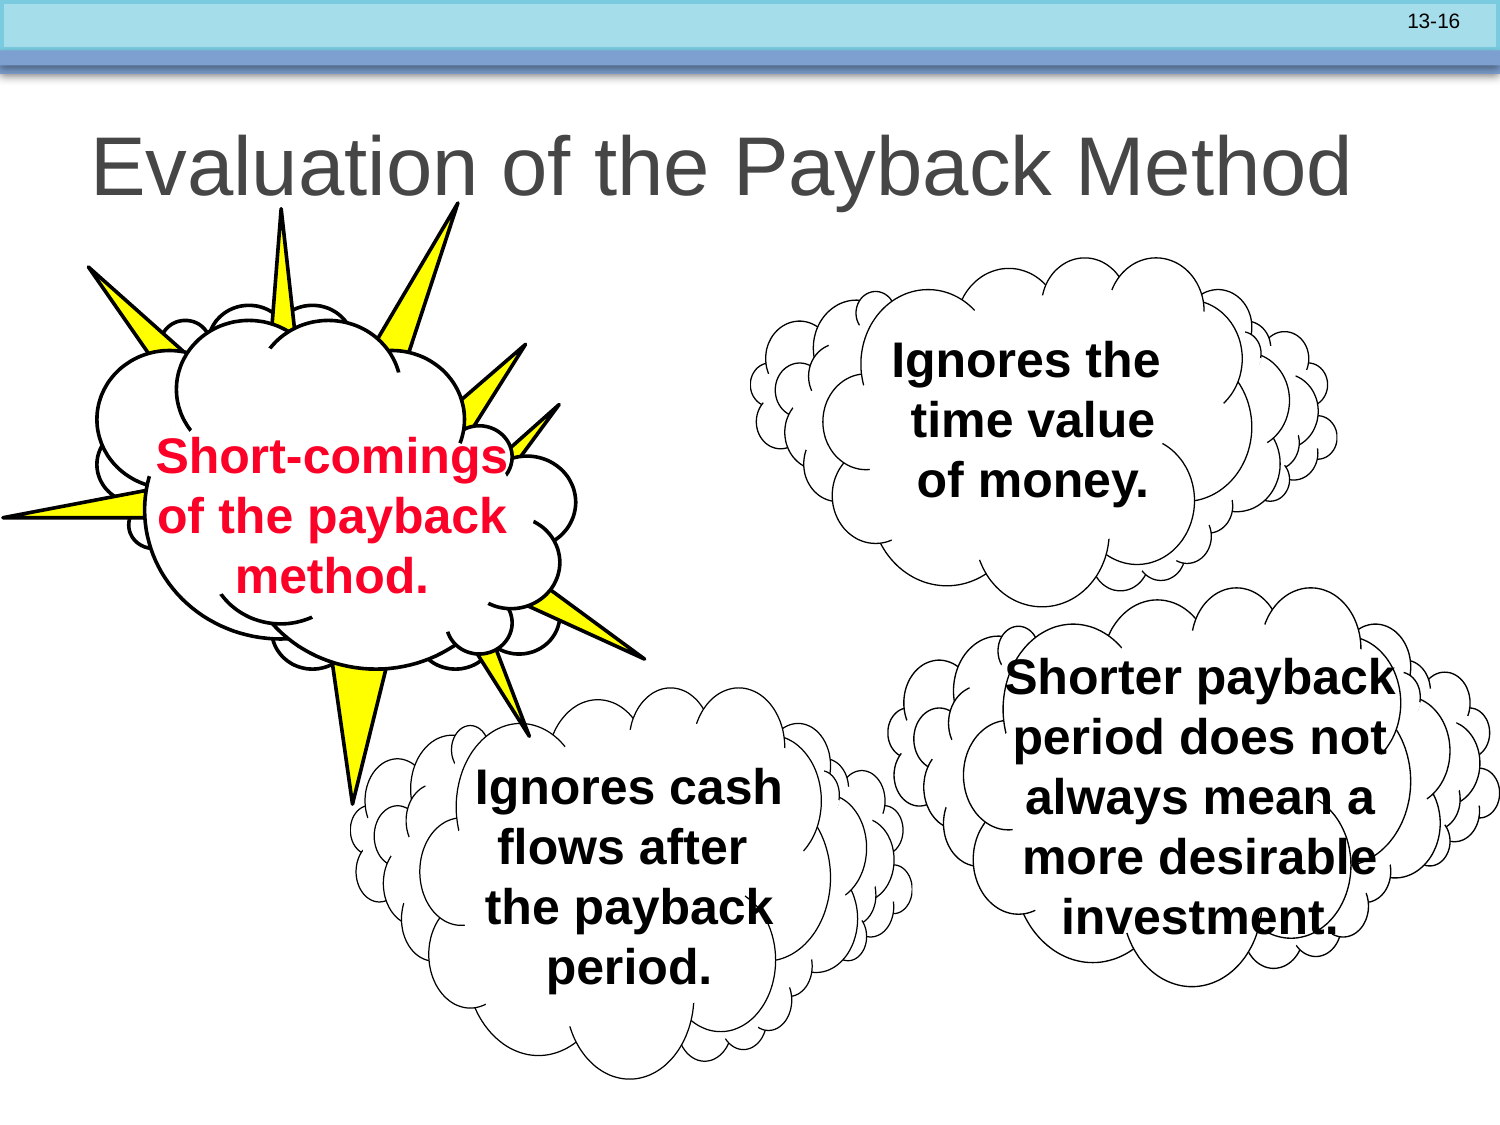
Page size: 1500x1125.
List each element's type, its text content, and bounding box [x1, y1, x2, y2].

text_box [0, 199, 651, 810]
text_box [887, 587, 1500, 988]
title Evaluation of the Payback Method [75, 75, 1425, 250]
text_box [749, 257, 1338, 608]
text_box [349, 687, 913, 1081]
